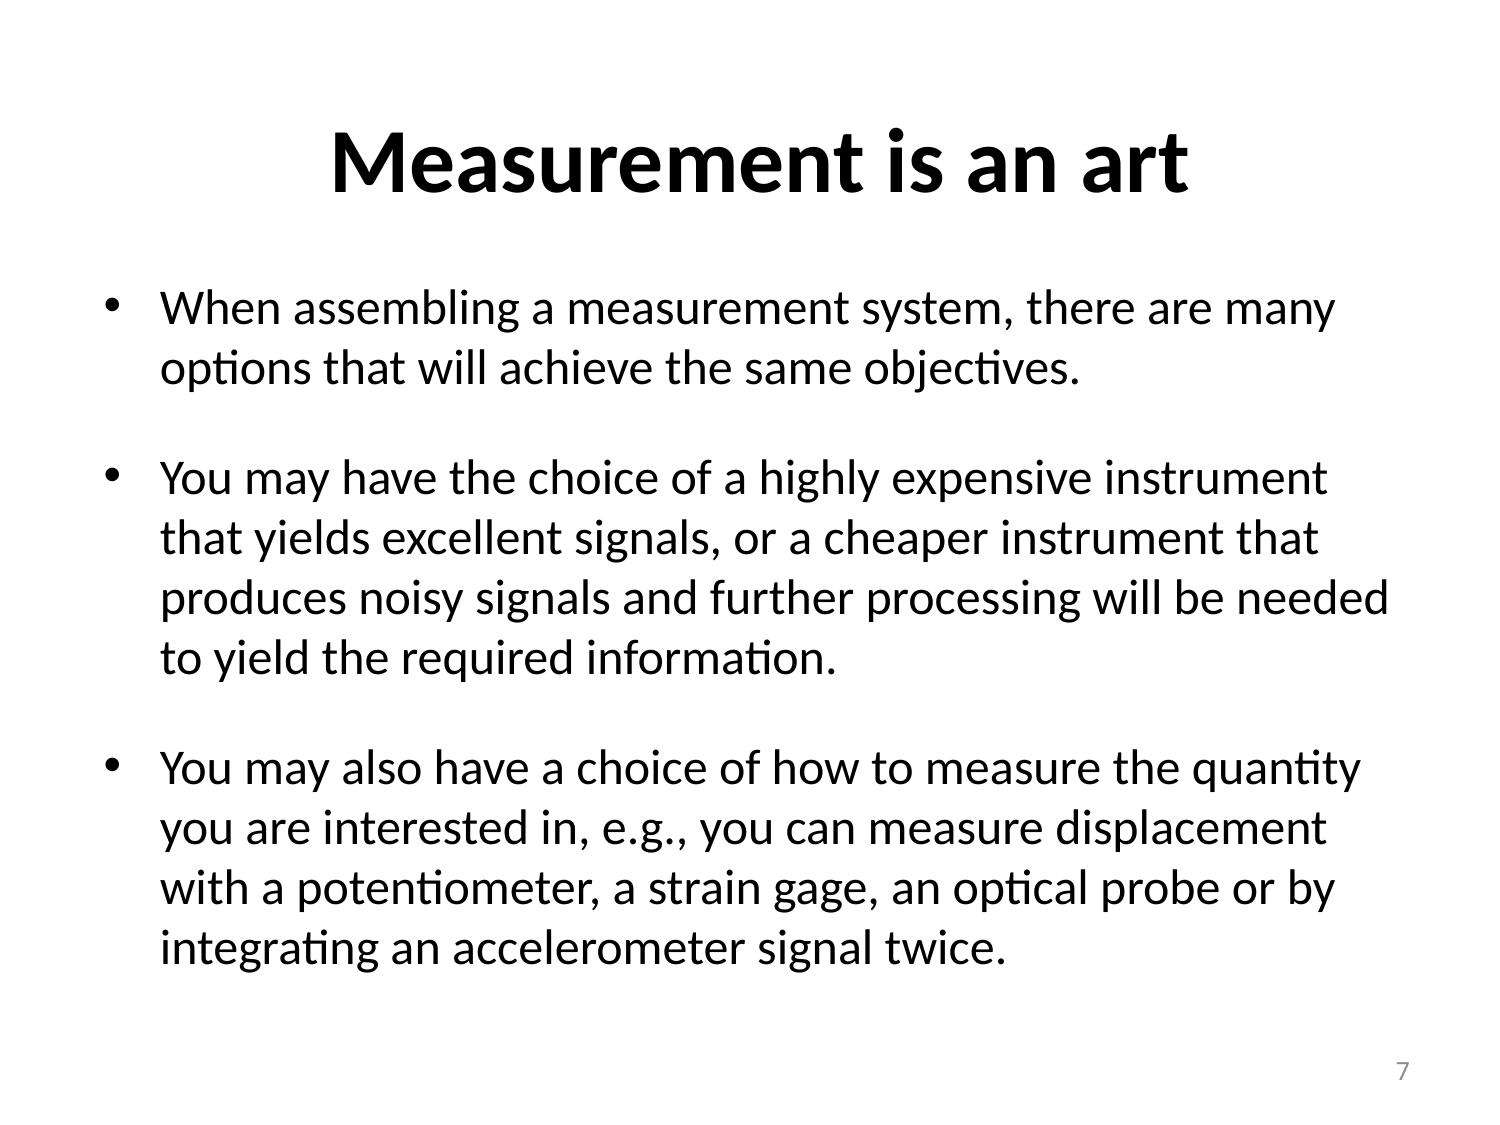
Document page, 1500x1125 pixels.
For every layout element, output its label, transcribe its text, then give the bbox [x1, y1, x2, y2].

list When assembling a measurement system, there are many options that will achieve the same objectives. You may have the choice of a highly expensive instrument that yields excellent signals, or a cheaper instrument that produces noisy signals and further processing will be needed to yield the required information. You may also have a choice of how to measure the quantity you are interested in, e.g., you can measure displacement with a potentiometer, a strain gage, an optical probe or by integrating an accelerometer signal twice. [88, 267, 1424, 1024]
title Measurement is an art [85, 91, 1436, 220]
slide_number 7 [1074, 1042, 1425, 1103]
